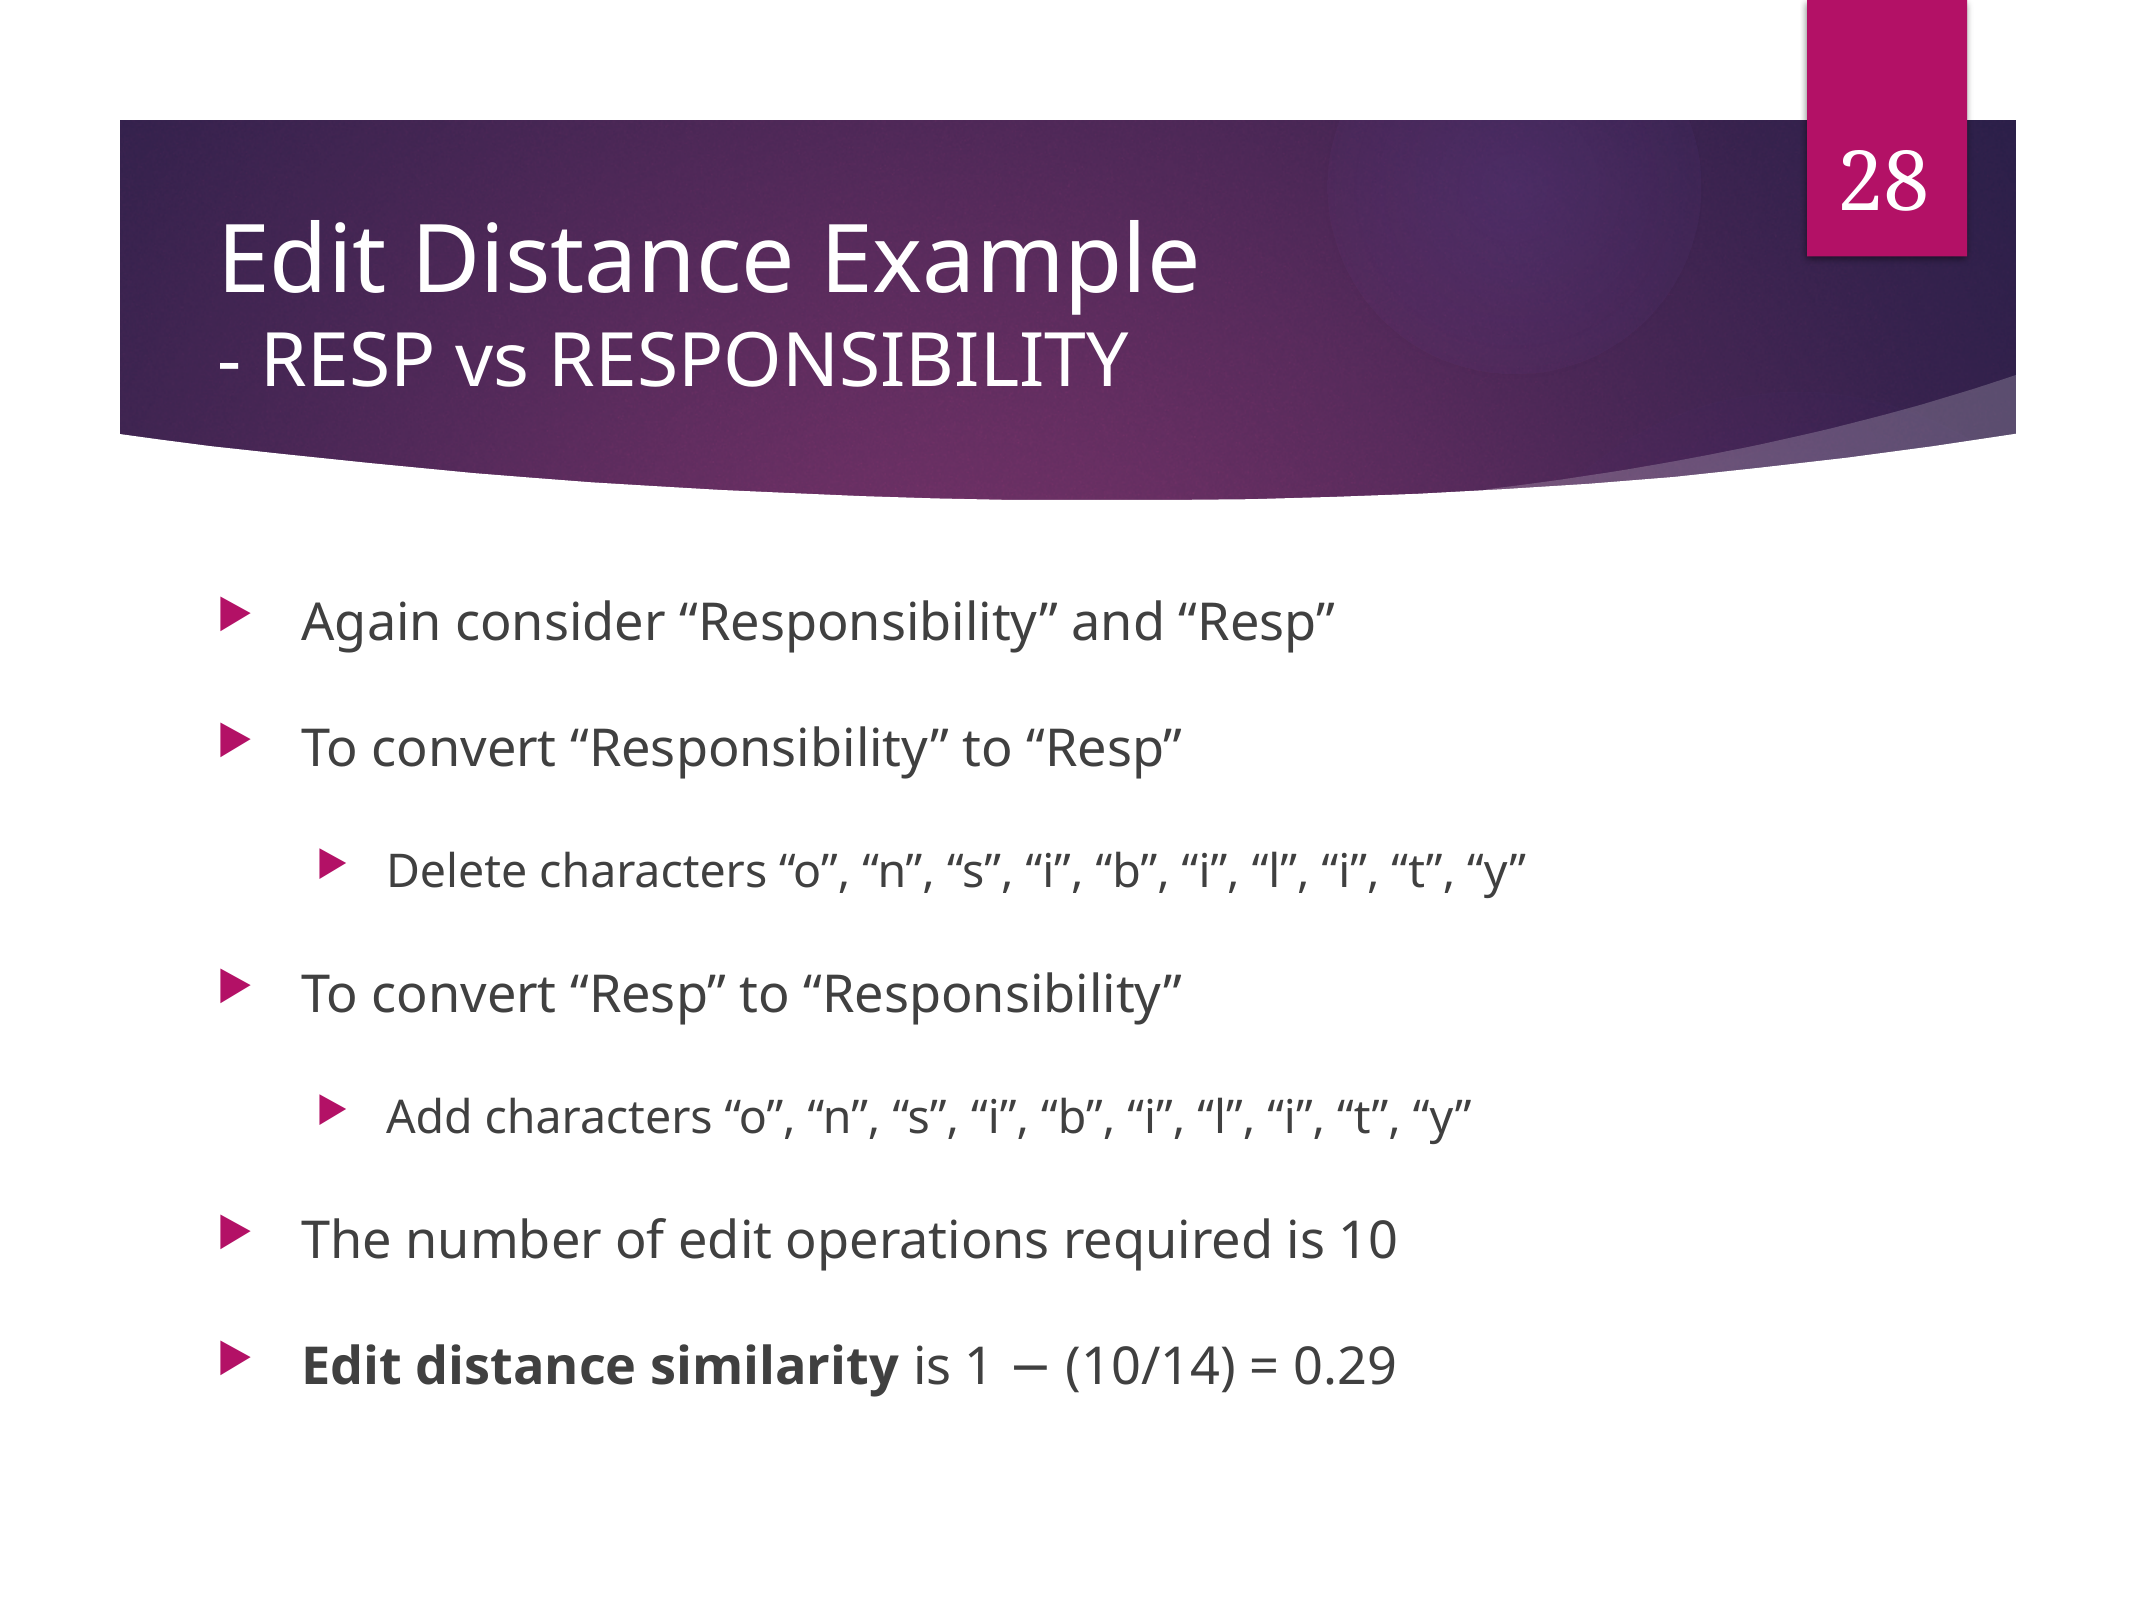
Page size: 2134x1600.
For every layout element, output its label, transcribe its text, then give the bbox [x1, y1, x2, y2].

slide_number 28 [1791, 68, 1976, 249]
title Edit Distance Example - RESP vs RESPONSIBILITY [202, 216, 1682, 382]
list Again consider “Responsibility” and “Resp” To convert “Responsibility” to “Resp” Delete characters “o”, “n”, “s”, “i”, “b”, “i”, “l”, “i”, “t”, “y” To convert “Resp” to “Responsibility” Add characters “o”, “n”, “s”, “i”, “b”, “i”, “l”, “i”, “t”, “y” The number of edit operations required is 10 Edit distance similarity is 1 − (10/14) = 0.29 [201, 580, 1683, 1405]
